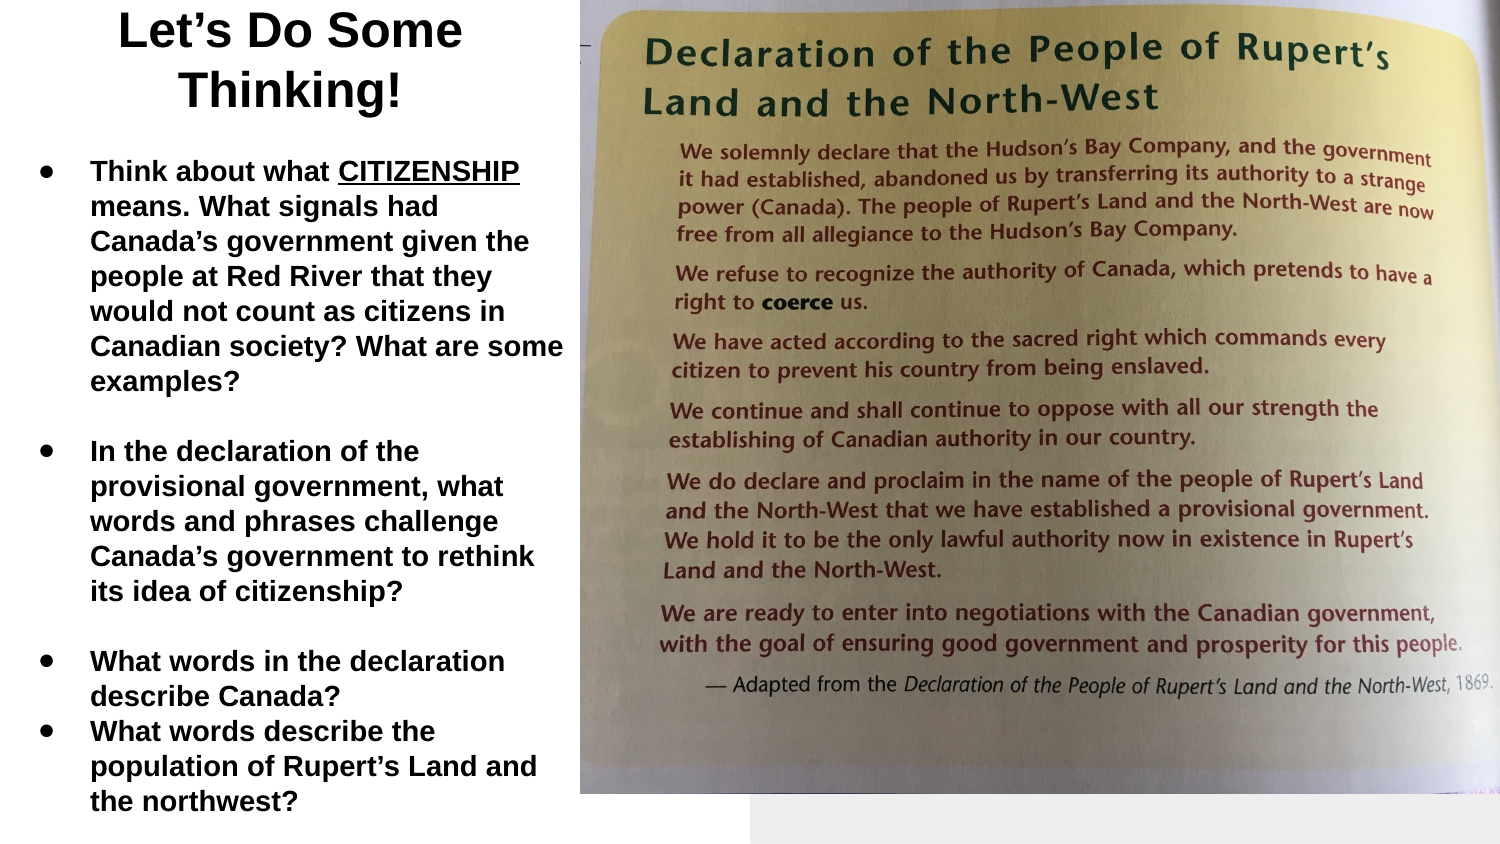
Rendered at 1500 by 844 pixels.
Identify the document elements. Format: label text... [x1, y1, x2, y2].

text_box Let’s Do Some Thinking! Think about what CITIZENSHIP means. What signals had Canada’s government given the people at Red River that they would not count as citizens in Canadian society? What are some examples? In the declaration of the provisional government, what words and phrases challenge Canada’s government to rethink its idea of citizenship? What words in the declaration describe Canada? What words describe the population of Rupert’s Land and the northwest? [0, 0, 578, 730]
picture [580, 0, 1500, 795]
